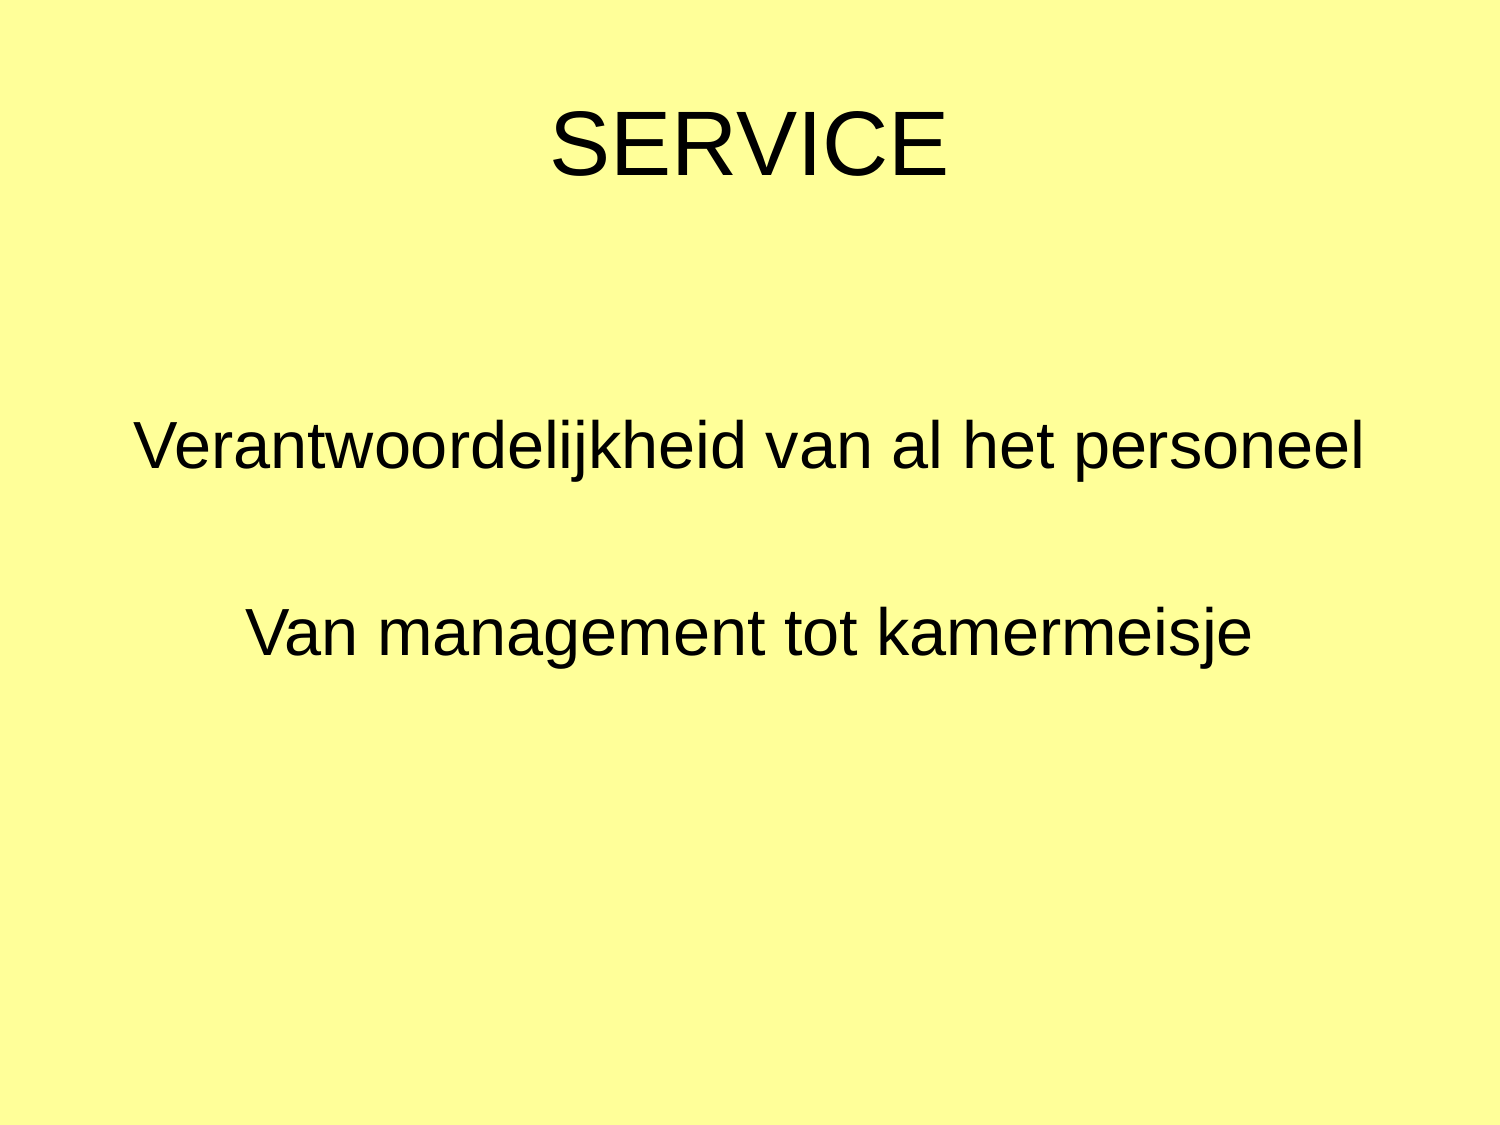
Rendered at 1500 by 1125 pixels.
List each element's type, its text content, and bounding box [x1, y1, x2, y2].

list Verantwoordelijkheid van al het personeel Van management tot kamermeisje [75, 208, 1425, 1005]
title SERVICE [75, 45, 1425, 208]
